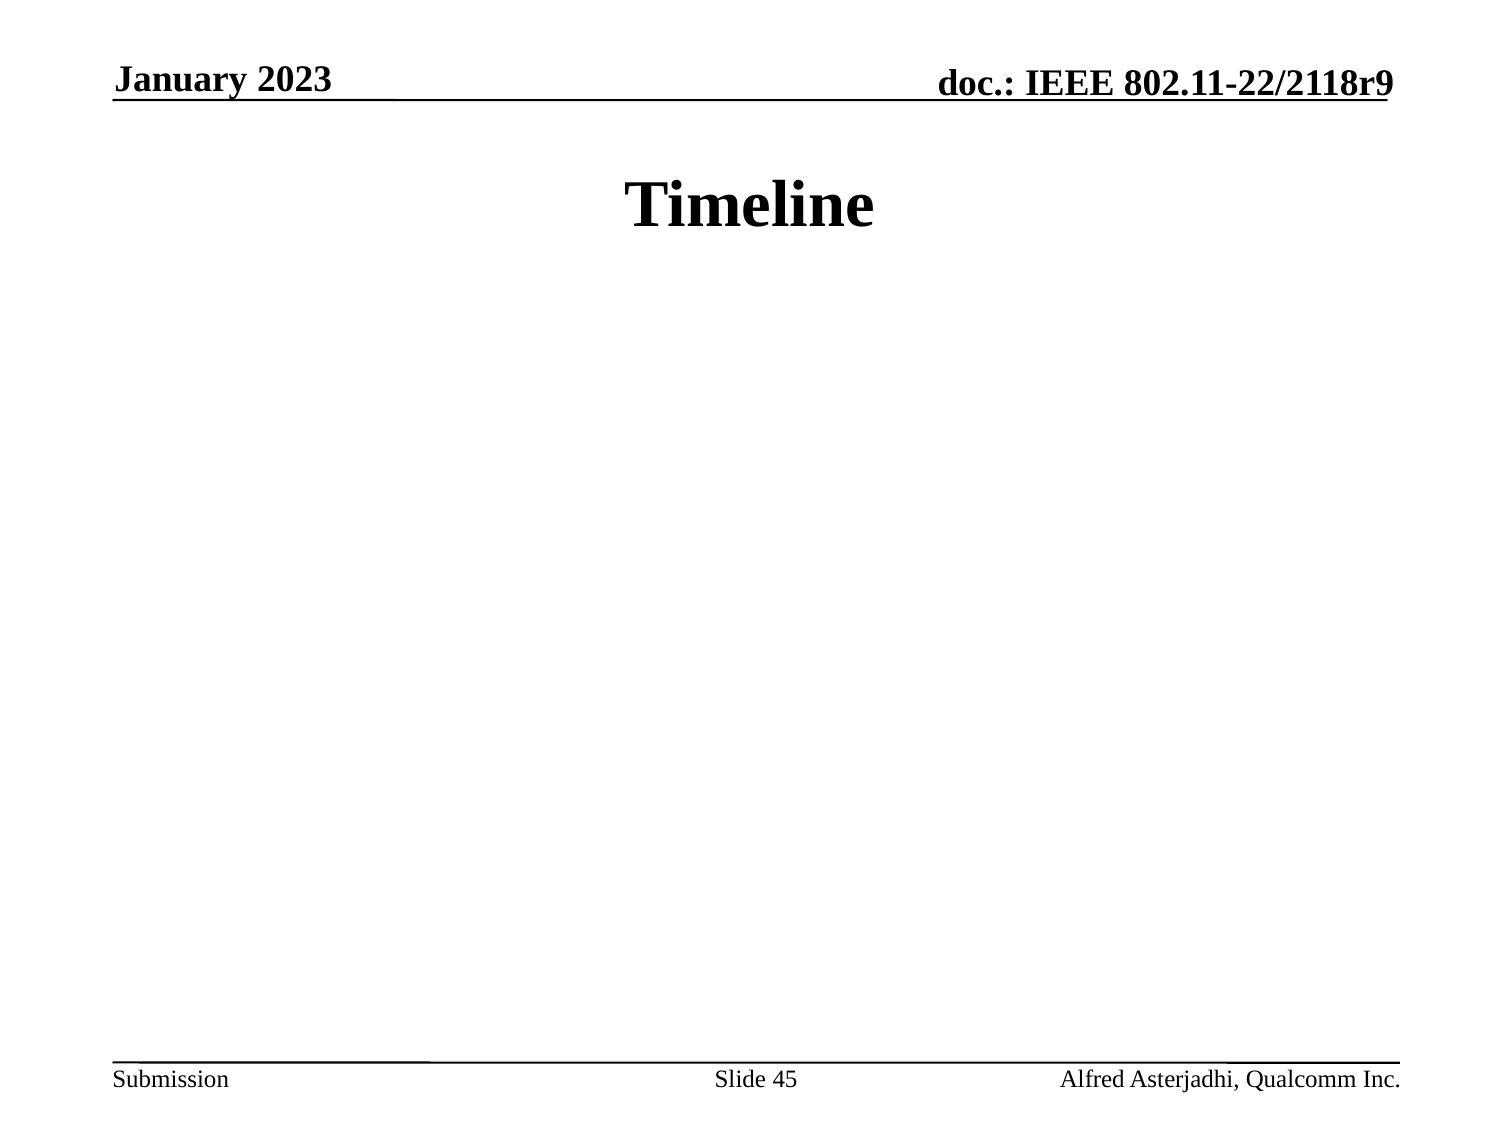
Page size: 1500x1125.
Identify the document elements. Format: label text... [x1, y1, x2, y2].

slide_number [114, 54, 423, 100]
slide_number Slide 45 [712, 1061, 800, 1123]
footer Alfred Asterjadhi, Qualcomm Inc. [878, 1061, 1402, 1093]
title Timeline [112, 112, 1388, 288]
